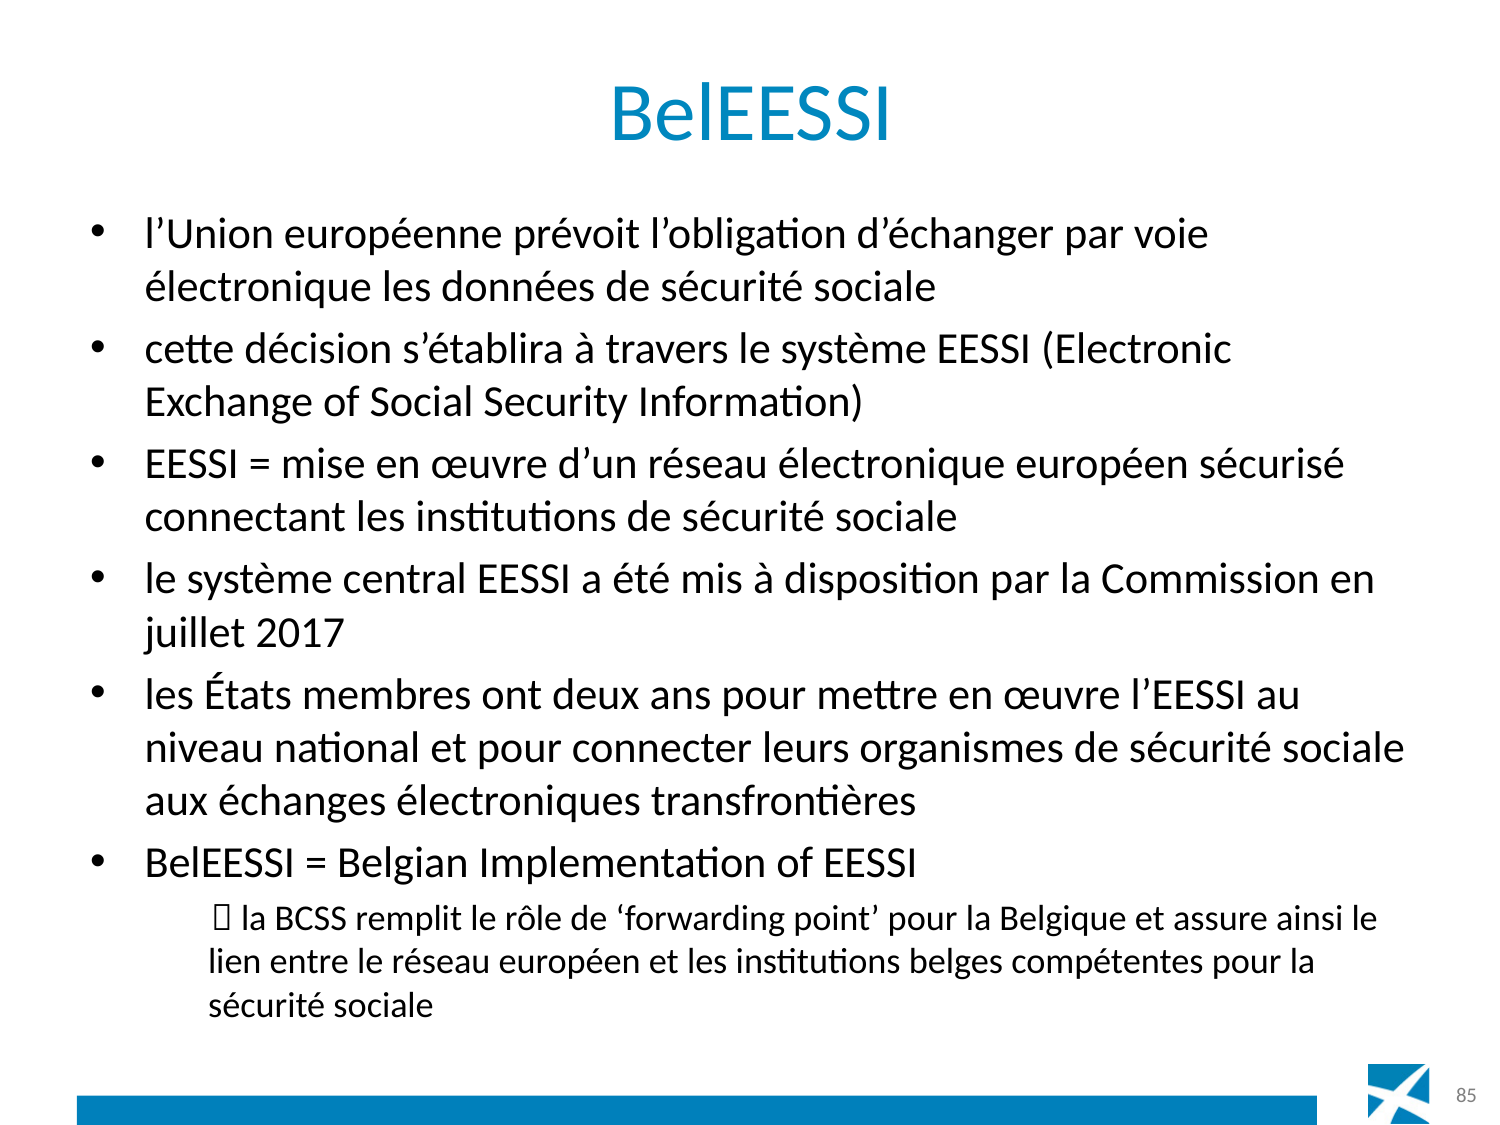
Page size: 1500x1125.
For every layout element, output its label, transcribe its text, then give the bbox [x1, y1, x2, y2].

slide_number 85 [1368, 1064, 1492, 1125]
list l’Union européenne prévoit l’obligation d’échanger par voie électronique les données de sécurité sociale cette décision s’établira à travers le système EESSI (Electronic Exchange of Social Security Information) EESSI = mise en œuvre d’un réseau électronique européen sécurisé connectant les institutions de sécurité sociale le système central EESSI a été mis à disposition par la Commission en juillet 2017 les États membres ont deux ans pour mettre en œuvre l’EESSI au niveau national et pour connecter leurs organismes de sécurité sociale aux échanges électroniques transfrontières BelEESSI = Belgian Implementation of EESSI t la BCSS remplit le rôle de ‘forwarding point’ pour la Belgique et assure ainsi le lien entre le réseau européen et les institutions belges compétentes pour la sécurité sociale [75, 196, 1425, 1035]
title BelEESSI [76, 30, 1427, 183]
